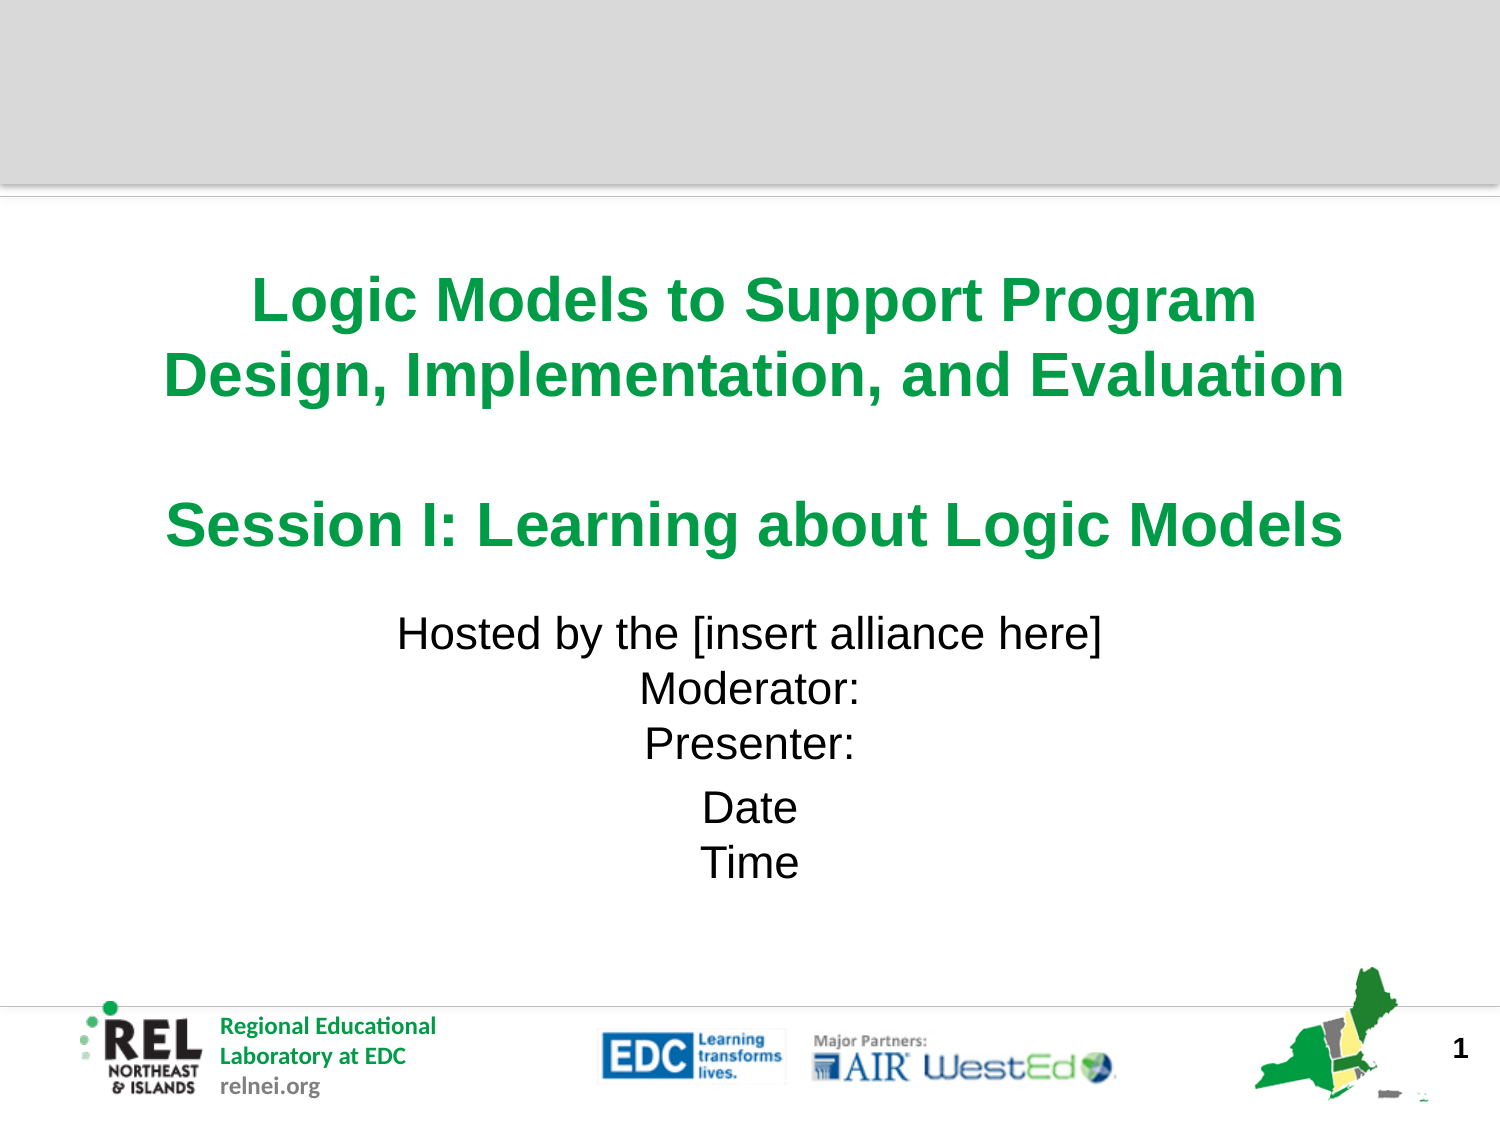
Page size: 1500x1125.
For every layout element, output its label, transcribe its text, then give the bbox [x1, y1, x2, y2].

picture [80, 1001, 227, 1108]
picture [1245, 964, 1442, 1103]
title Logic Models to Support Program Design, Implementation, and Evaluation Session I: Learning about Logic Models [117, 264, 1393, 553]
subtitle Hosted by the [insert alliance here] Moderator: Presenter: Date Time [225, 595, 1275, 923]
picture [594, 1028, 1138, 1091]
slide_number 1 [1392, 1017, 1484, 1077]
